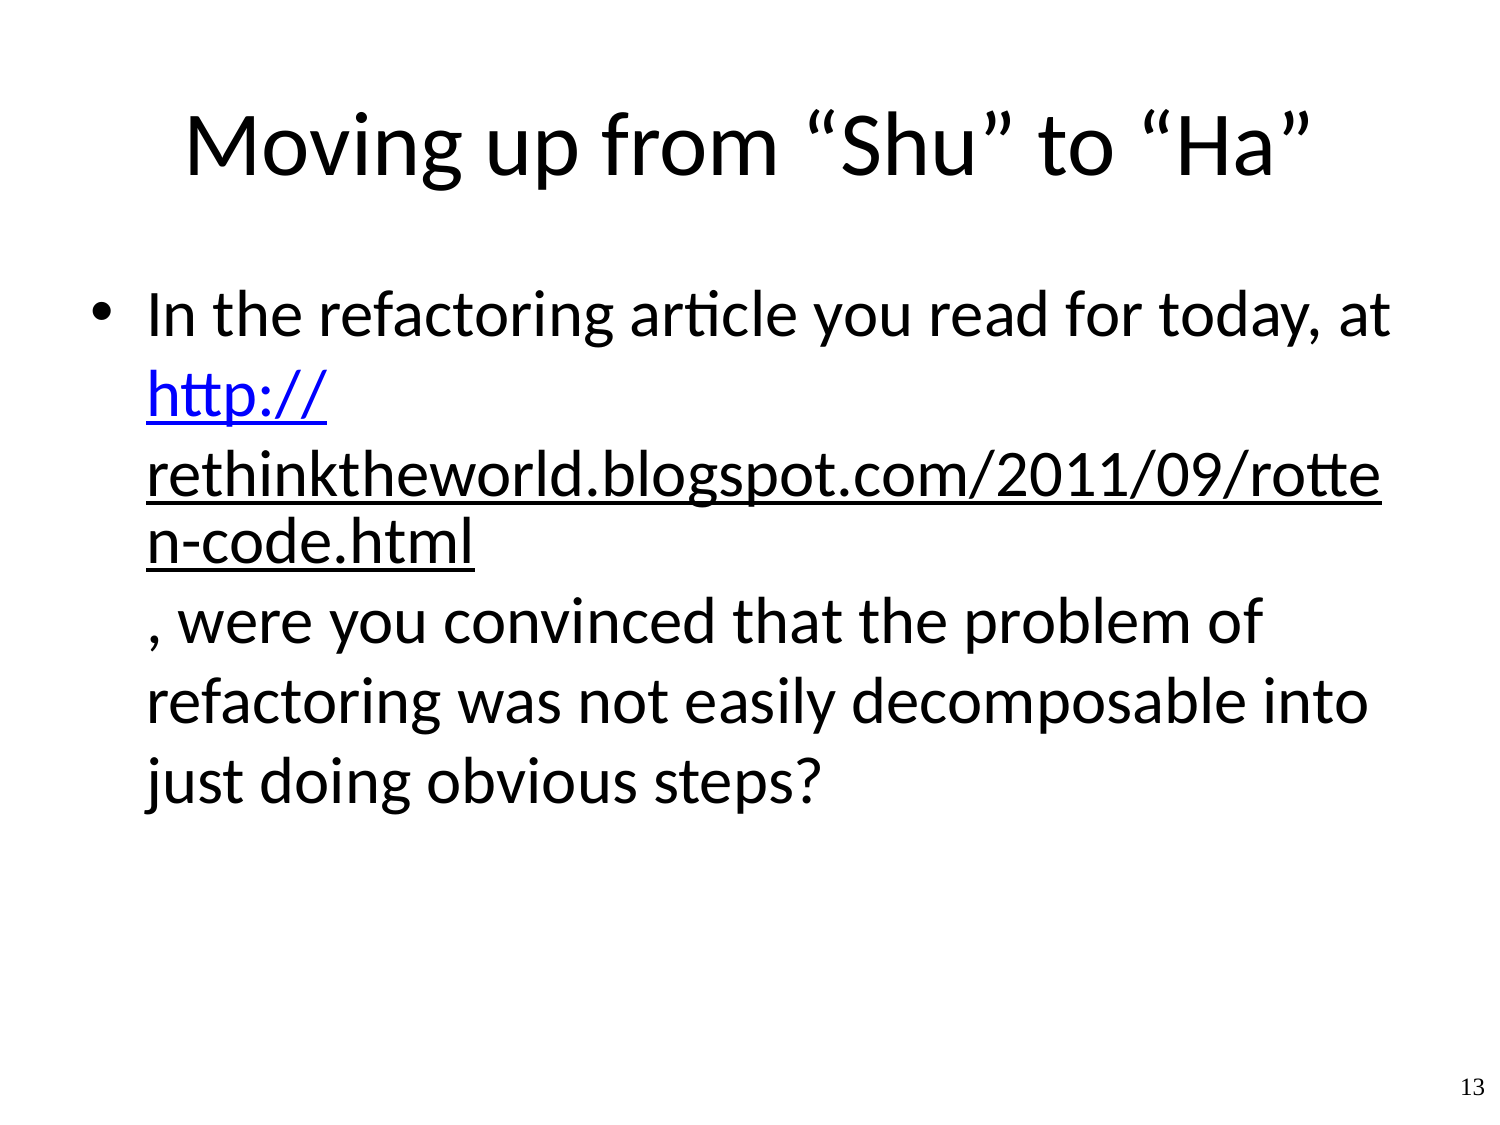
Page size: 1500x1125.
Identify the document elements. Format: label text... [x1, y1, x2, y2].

list In the refactoring article you read for today, at http://rethinktheworld.blogspot.com/2011/09/rotten-code.html, were you convinced that the problem of refactoring was not easily decomposable into just doing obvious steps? [75, 262, 1425, 1005]
title Moving up from “Shu” to “Ha” [75, 45, 1425, 233]
